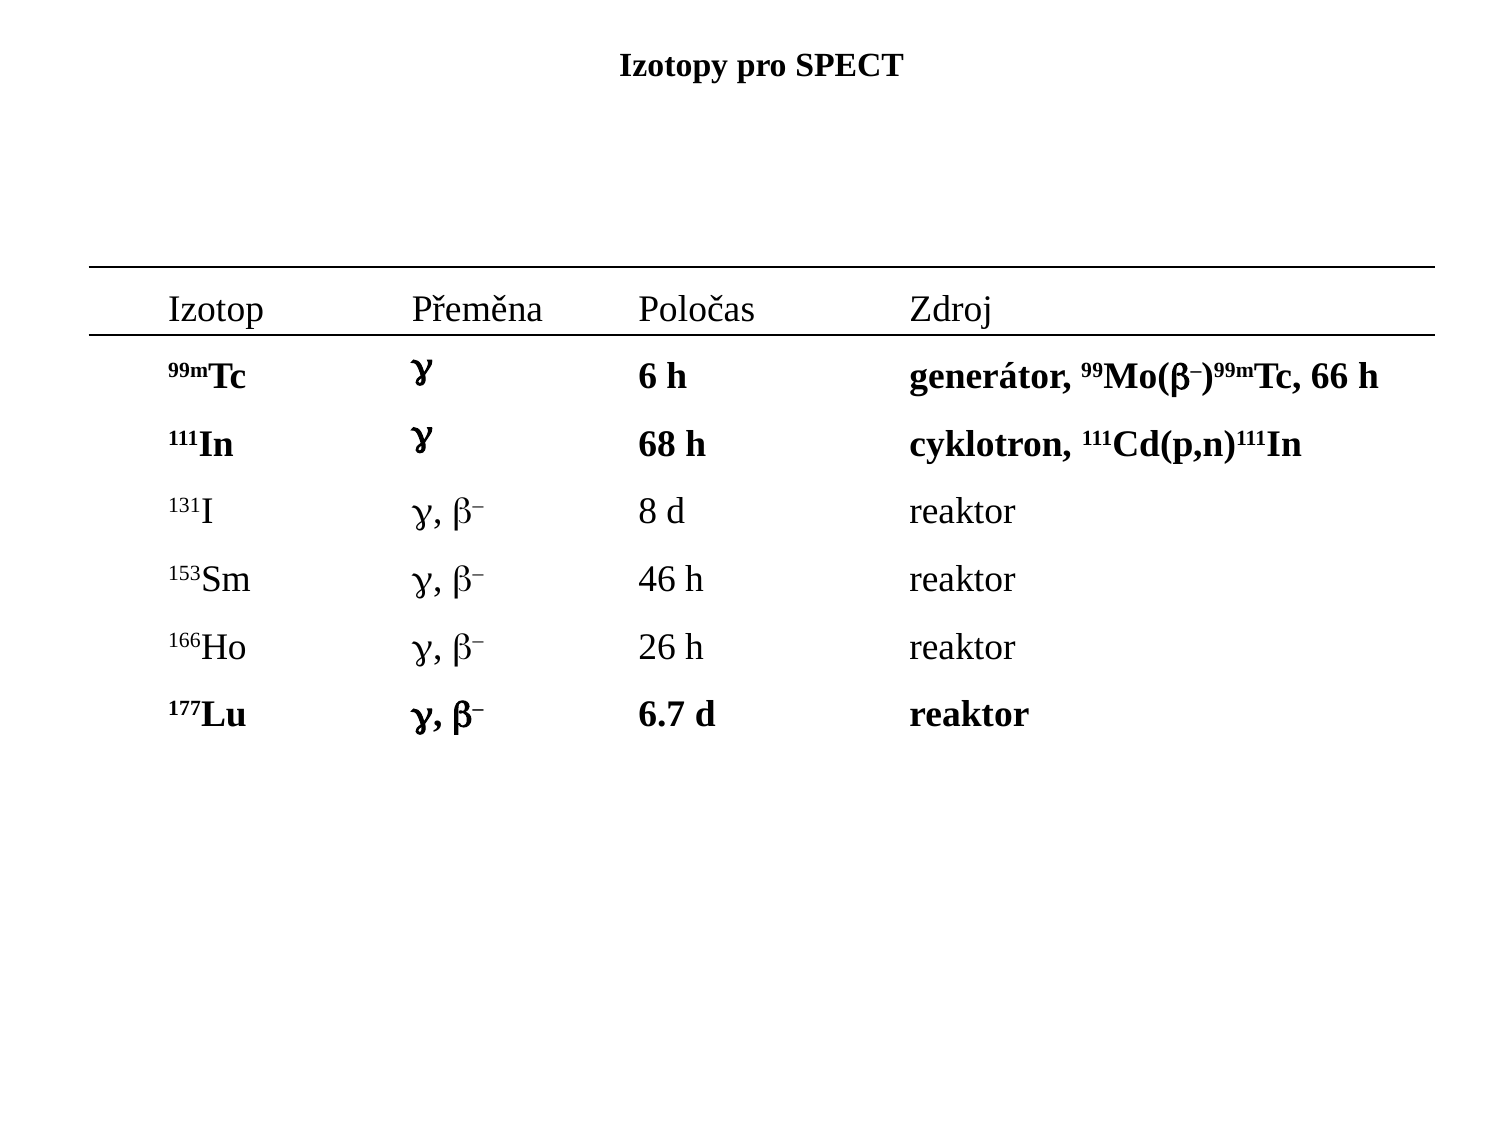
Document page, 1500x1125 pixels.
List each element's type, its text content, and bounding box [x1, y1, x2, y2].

table_cell reaktor [830, 537, 1435, 605]
table_cell 166Ho [89, 605, 332, 673]
table_cell 131I [89, 470, 332, 537]
table_cell 8 d [559, 470, 830, 537]
table_cell 177Lu [89, 673, 332, 740]
table_header Poločas [559, 268, 830, 334]
table_cell reaktor [830, 470, 1435, 537]
table_cell , b– [332, 470, 559, 537]
table_header Zdroj [830, 268, 1435, 334]
table_cell reaktor [830, 673, 1435, 740]
table_cell 46 h [559, 537, 830, 605]
table_cell , b– [332, 605, 559, 673]
table_header Izotop [89, 268, 332, 334]
table_cell reaktor [830, 605, 1435, 673]
table_cell 68 h [559, 402, 830, 470]
table_cell , b– [332, 537, 559, 605]
table_cell 6.7 d [559, 673, 830, 740]
table_header Přeměna [332, 268, 559, 334]
table_cell 99mTc [89, 336, 332, 402]
table_cell cyklotron, 111Cd(p,n)111In [830, 402, 1435, 470]
table_cell 153Sm [89, 537, 332, 605]
text_box Izotopy pro SPECT [218, 28, 1306, 114]
table_cell  [332, 336, 559, 402]
table_cell 26 h [559, 605, 830, 673]
table_cell 111In [89, 402, 332, 470]
table_cell 6 h [559, 336, 830, 402]
table_cell generátor, 99Mo(–)99mTc, 66 h [830, 336, 1435, 402]
table_cell  [332, 402, 559, 470]
table_cell , b– [332, 673, 559, 740]
